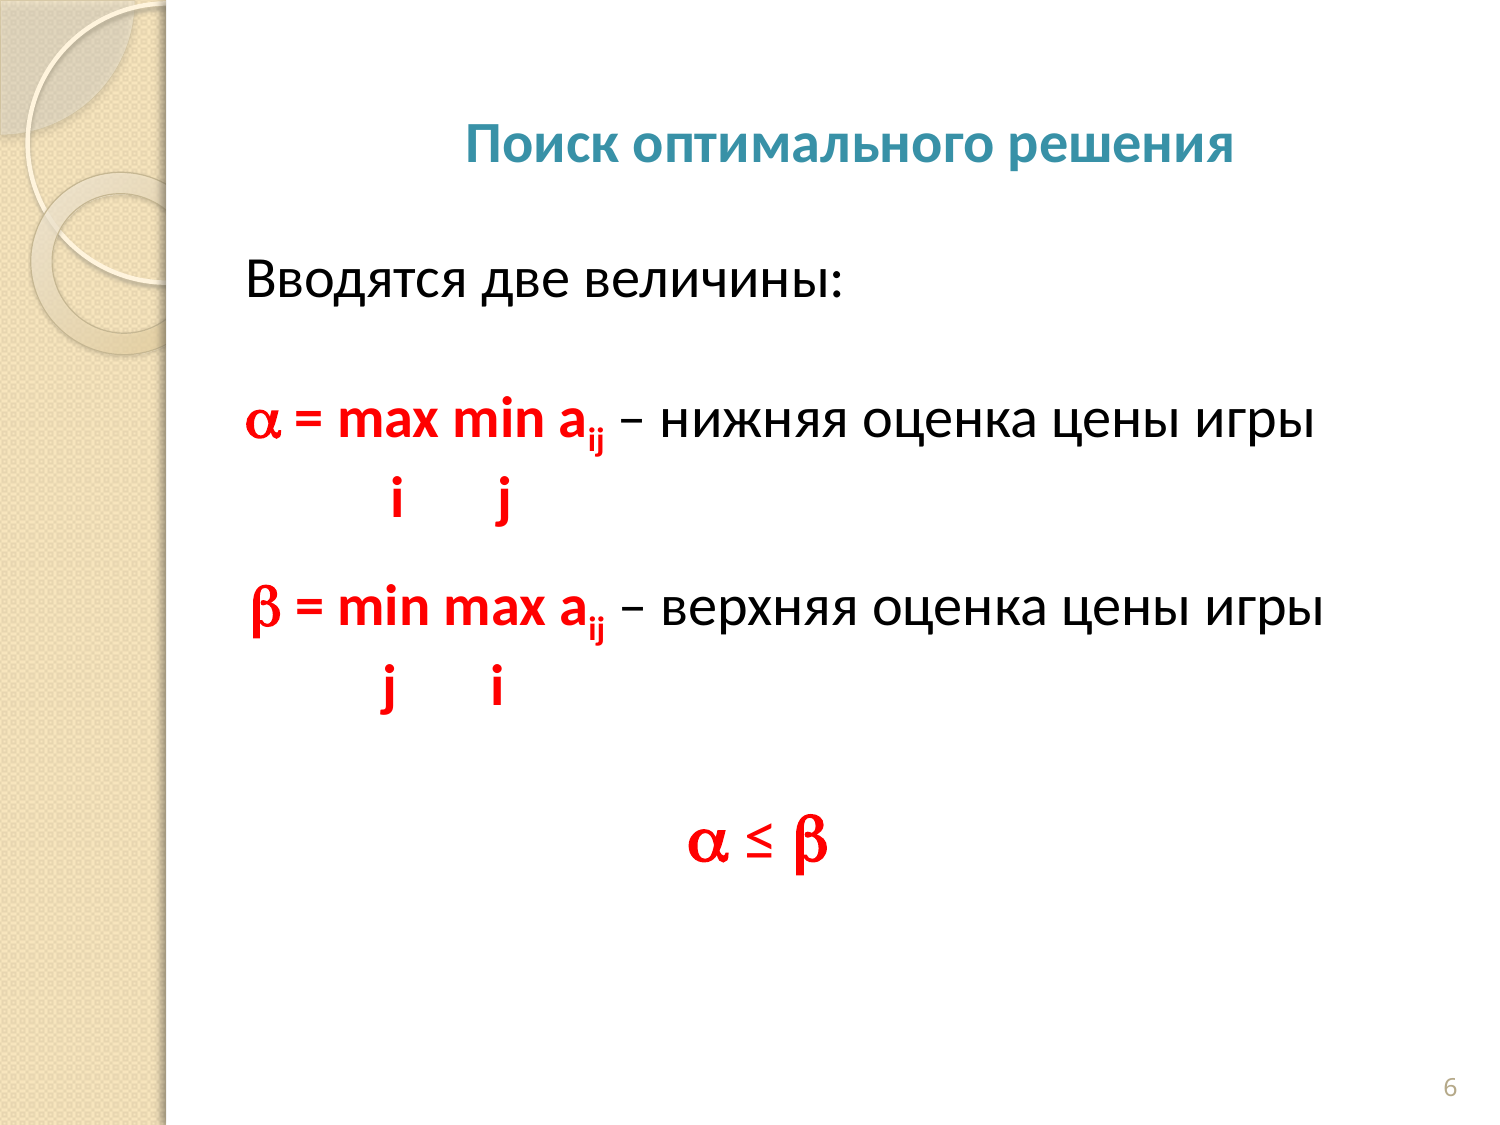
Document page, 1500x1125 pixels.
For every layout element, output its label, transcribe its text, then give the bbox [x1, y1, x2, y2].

title Поиск оптимального решения [235, 45, 1466, 233]
text_box  = min max aij – верхняя оценка цены игры j i [235, 559, 1370, 725]
slide_number 6 [1413, 1034, 1488, 1113]
text_box  ≤  [672, 786, 845, 882]
text_box Вводятся две величины:  = max min aij – нижняя оценка цены игры i j [230, 231, 1376, 536]
